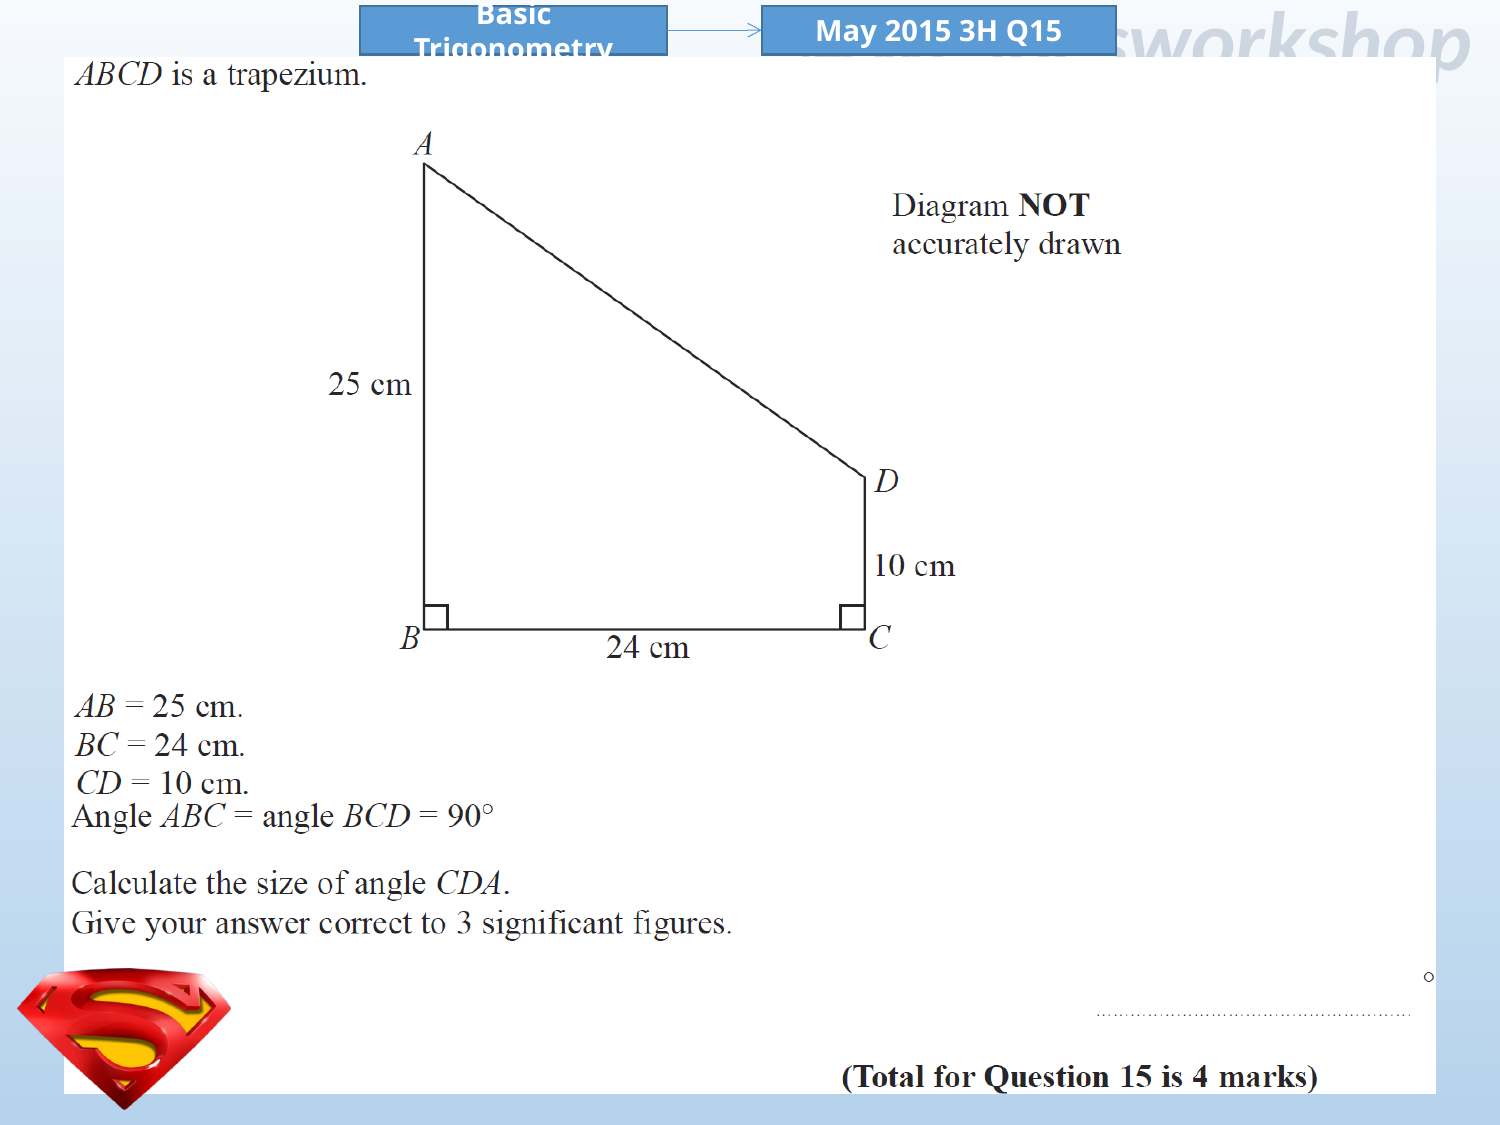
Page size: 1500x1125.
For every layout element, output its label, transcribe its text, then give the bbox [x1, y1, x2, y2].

text_box May 2015 3H Q15 [761, 5, 1117, 56]
text_box Basic Trigonometry [359, 5, 668, 56]
picture [17, 57, 1436, 1110]
